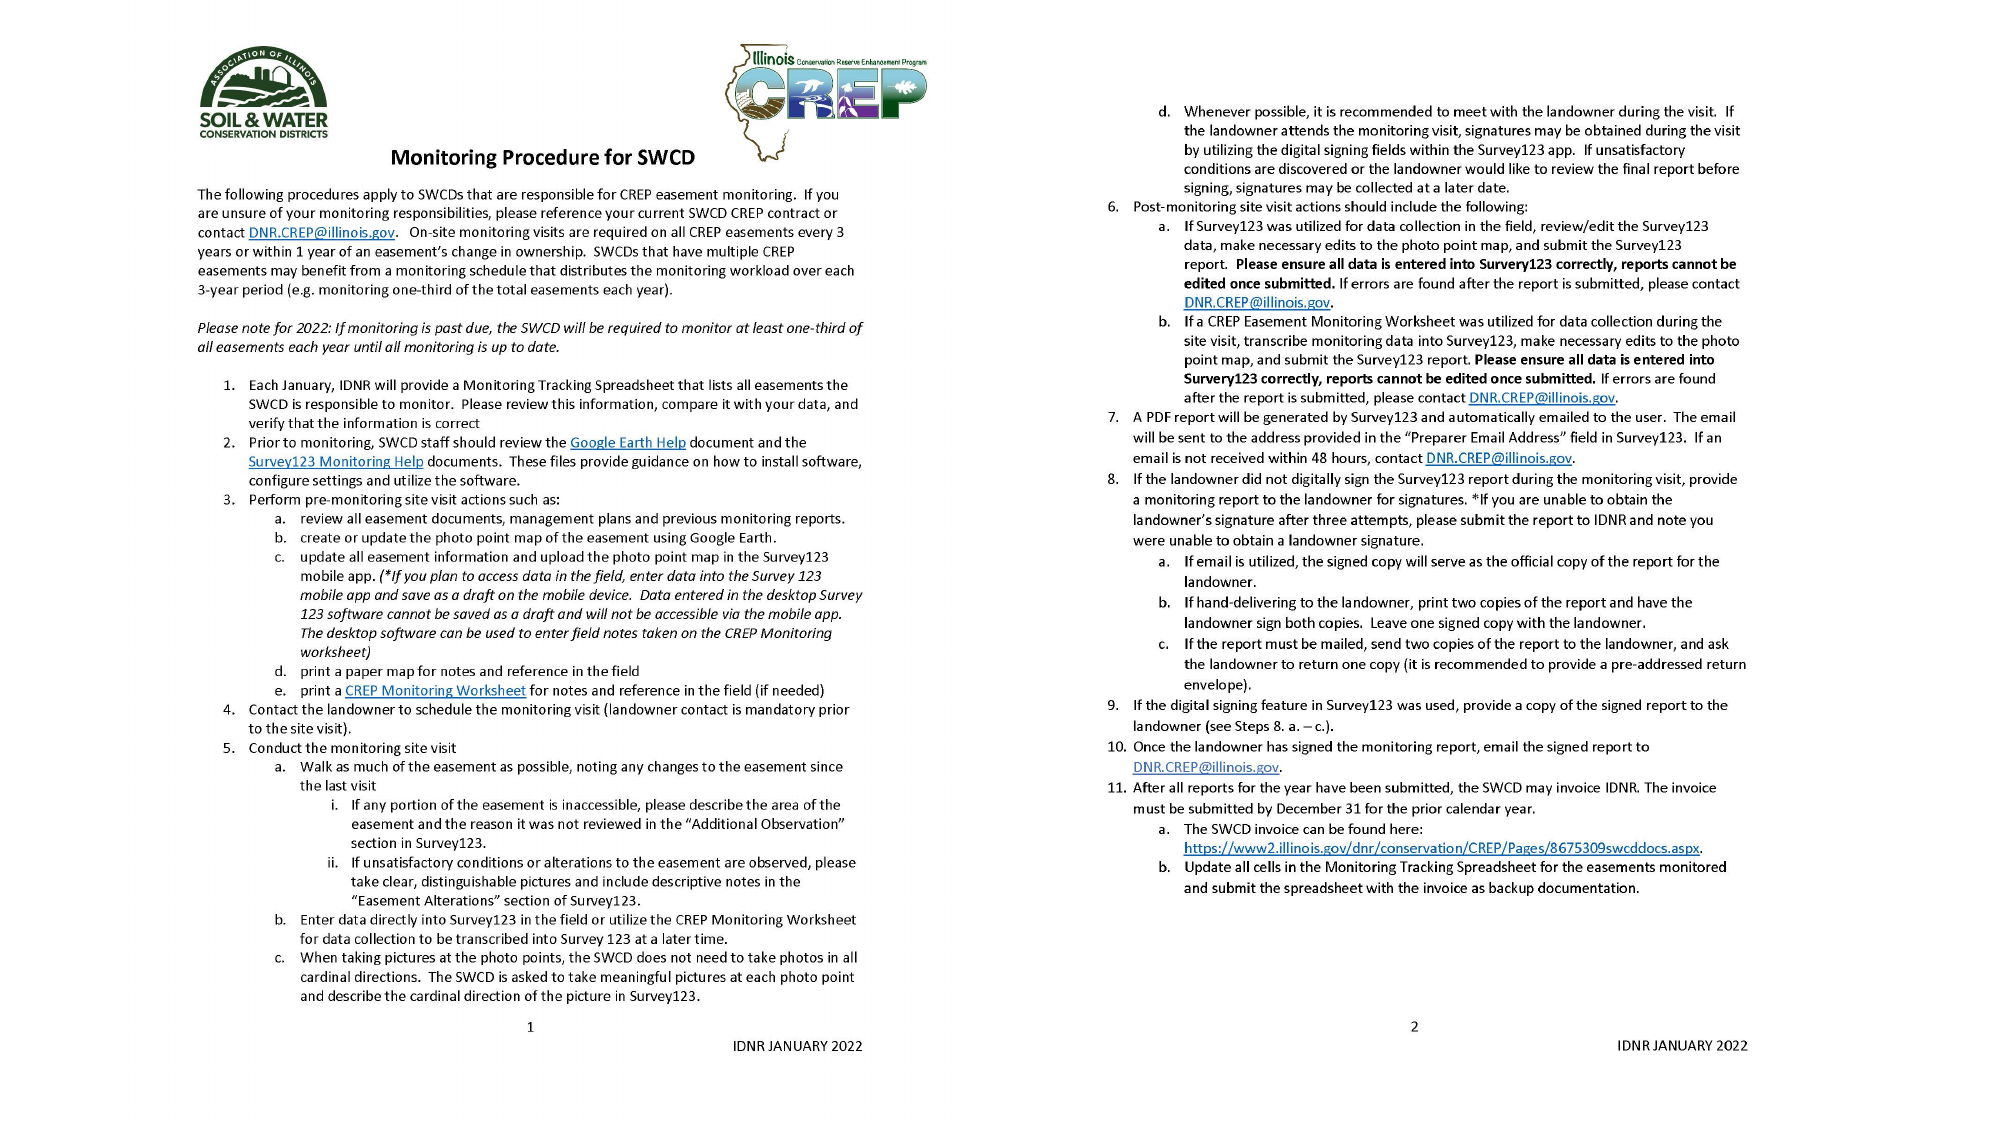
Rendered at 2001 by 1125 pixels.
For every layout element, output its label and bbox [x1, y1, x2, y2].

picture [95, 0, 965, 1125]
picture [979, 0, 1850, 1125]
